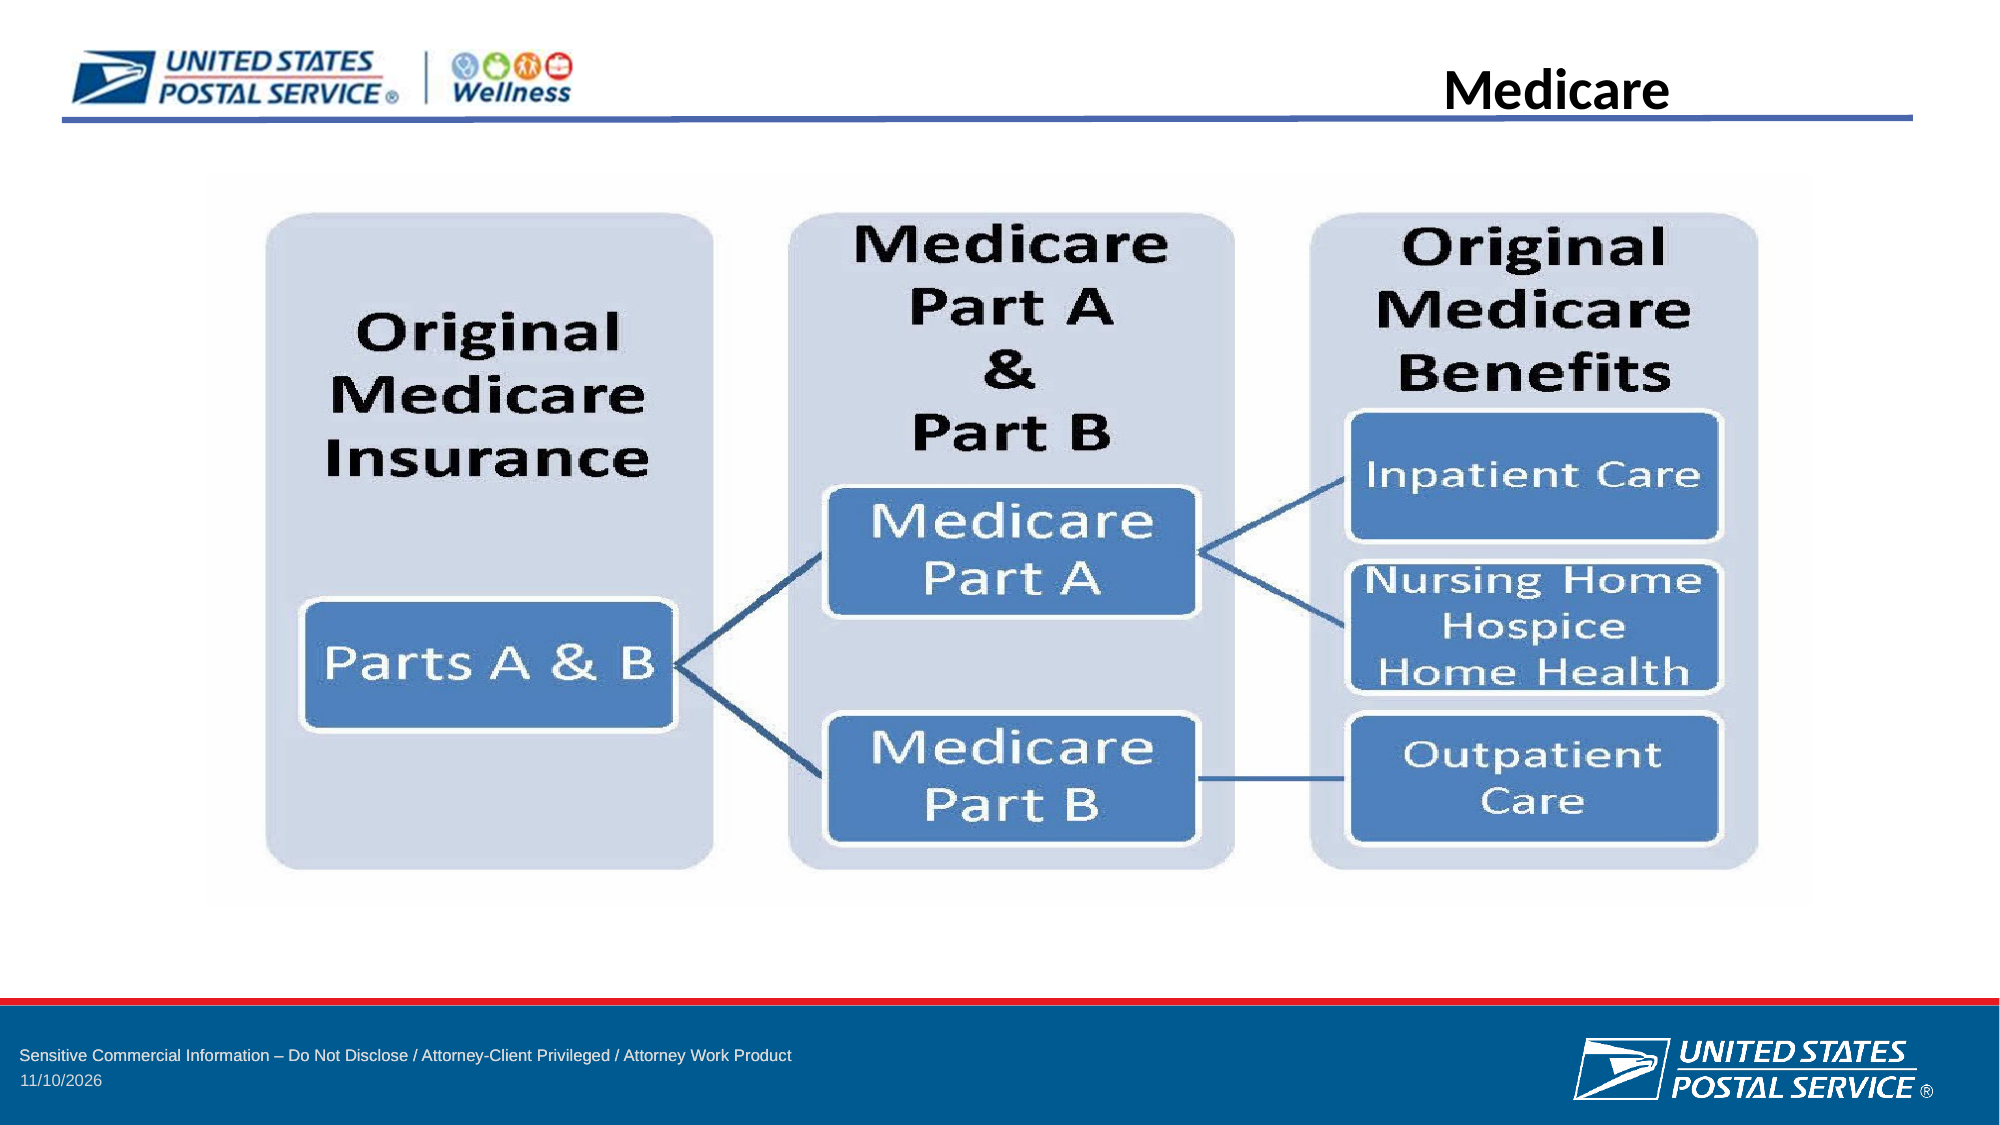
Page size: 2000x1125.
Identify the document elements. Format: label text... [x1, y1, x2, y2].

text_box [61, 0, 1787, 115]
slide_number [5, 1060, 193, 1099]
text_box Medicare [1138, 48, 1976, 124]
picture [206, 174, 1813, 906]
picture [71, 49, 574, 106]
picture [1573, 1038, 1933, 1100]
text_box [61, 117, 1913, 121]
